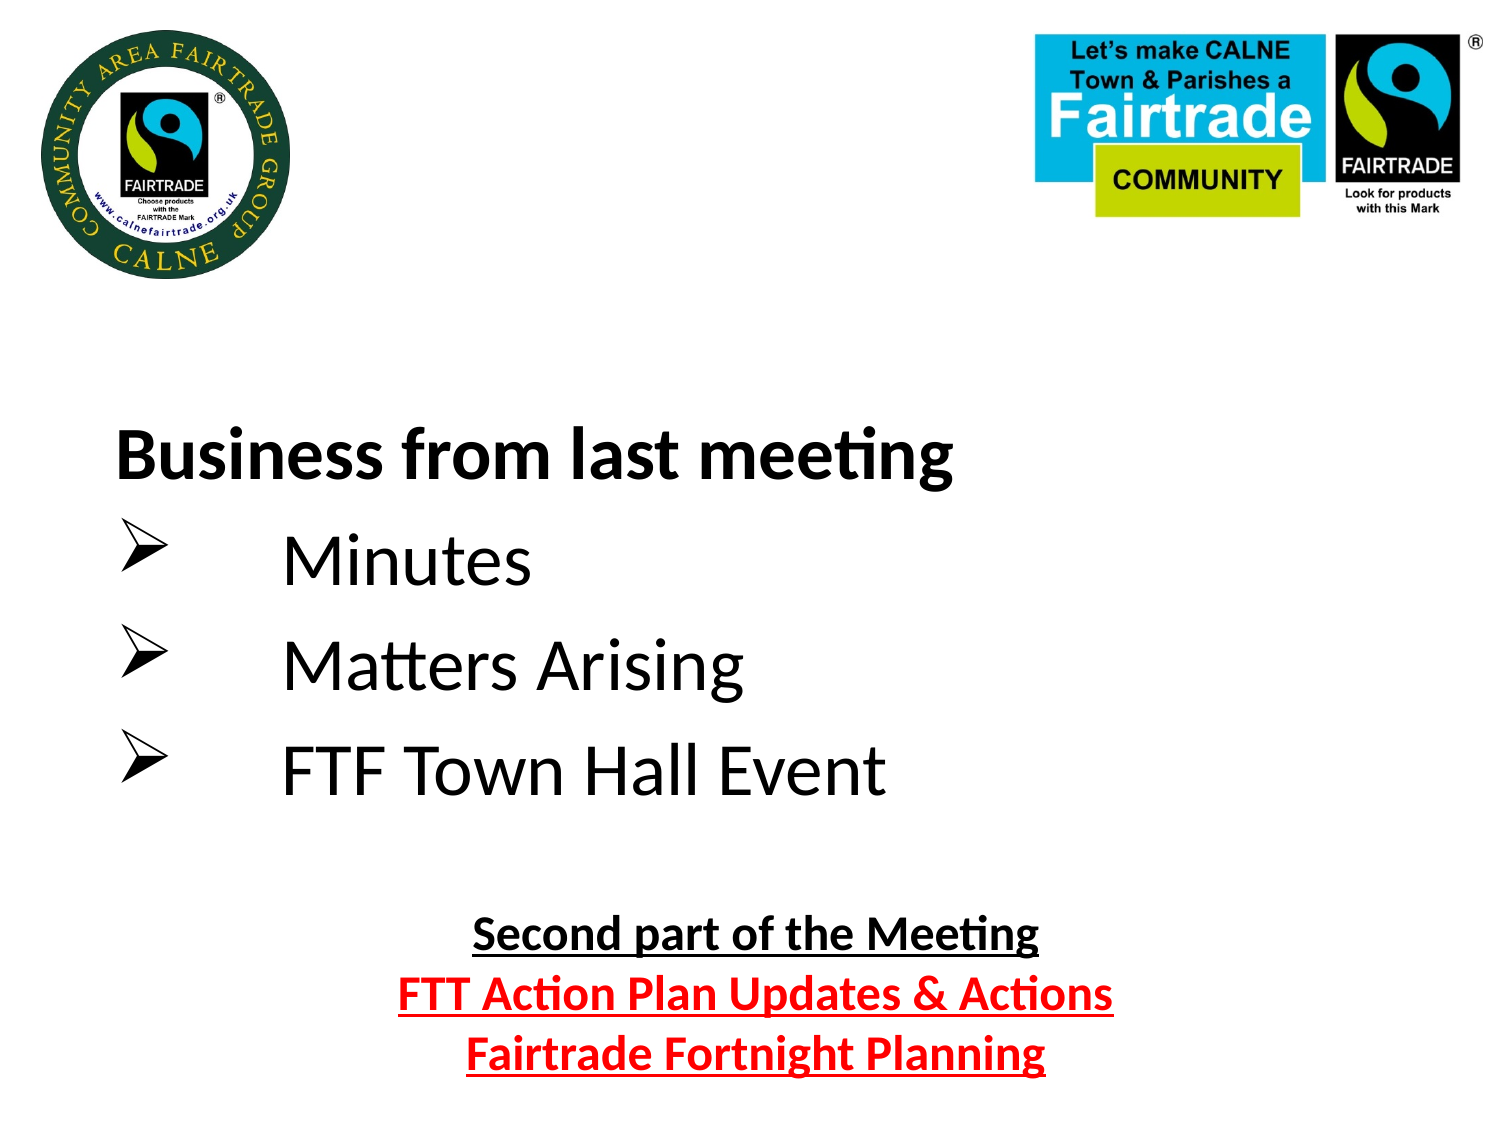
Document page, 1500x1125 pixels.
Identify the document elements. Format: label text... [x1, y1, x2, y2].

picture [41, 30, 290, 279]
subtitle Business from last meeting Minutes Matters Arising FTF Town Hall Event [100, 397, 1400, 823]
text_box Second part of the Meeting FTT Action Plan Updates & Actions Fairtrade Fortnight Planning [112, 893, 1400, 1088]
picture [1033, 31, 1483, 219]
